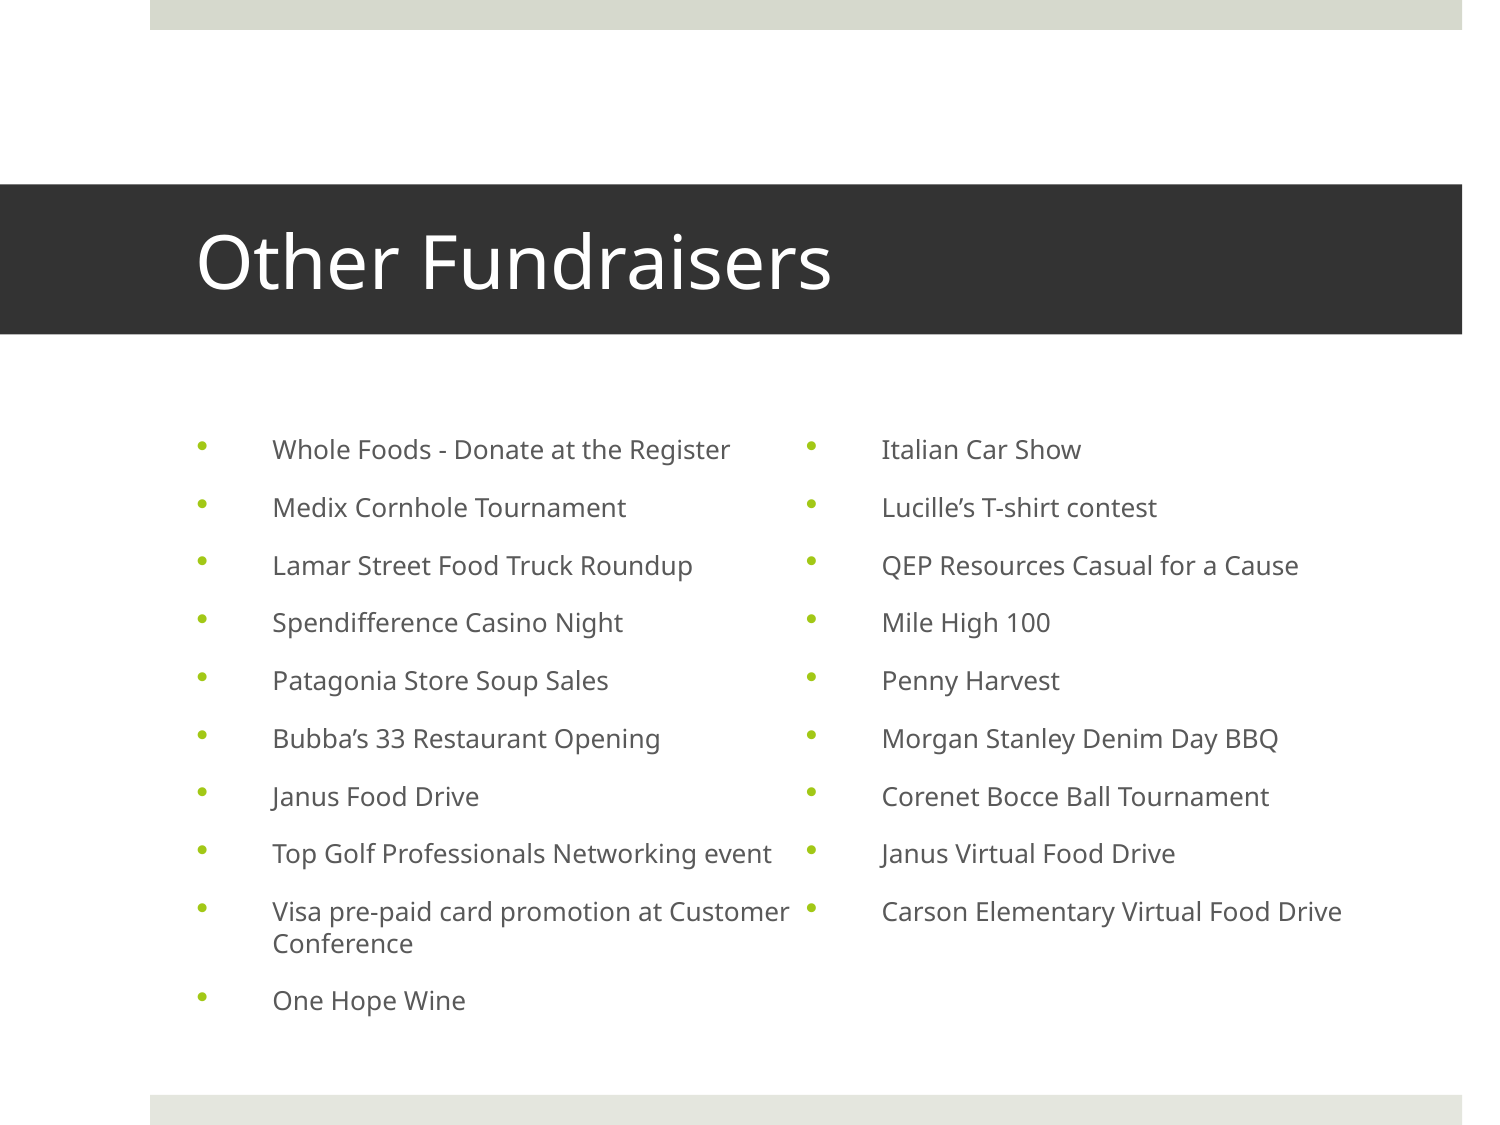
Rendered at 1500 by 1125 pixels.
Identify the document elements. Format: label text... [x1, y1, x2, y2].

title Other Fundraisers [0, 184, 1463, 335]
list Whole Foods - Donate at the Register Medix Cornhole Tournament Lamar Street Food Truck Roundup Spendifference Casino Night Patagonia Store Soup Sales Bubba’s 33 Restaurant Opening Janus Food Drive Top Golf Professionals Networking event Visa pre-paid card promotion at Customer Conference One Hope Wine Italian Car Show Lucille’s T-shirt contest QEP Resources Casual for a Cause Mile High 100 Penny Harvest Morgan Stanley Denim Day BBQ Corenet Bocce Ball Tournament Janus Virtual Food Drive Carson Elementary Virtual Food Drive [182, 425, 1432, 1028]
